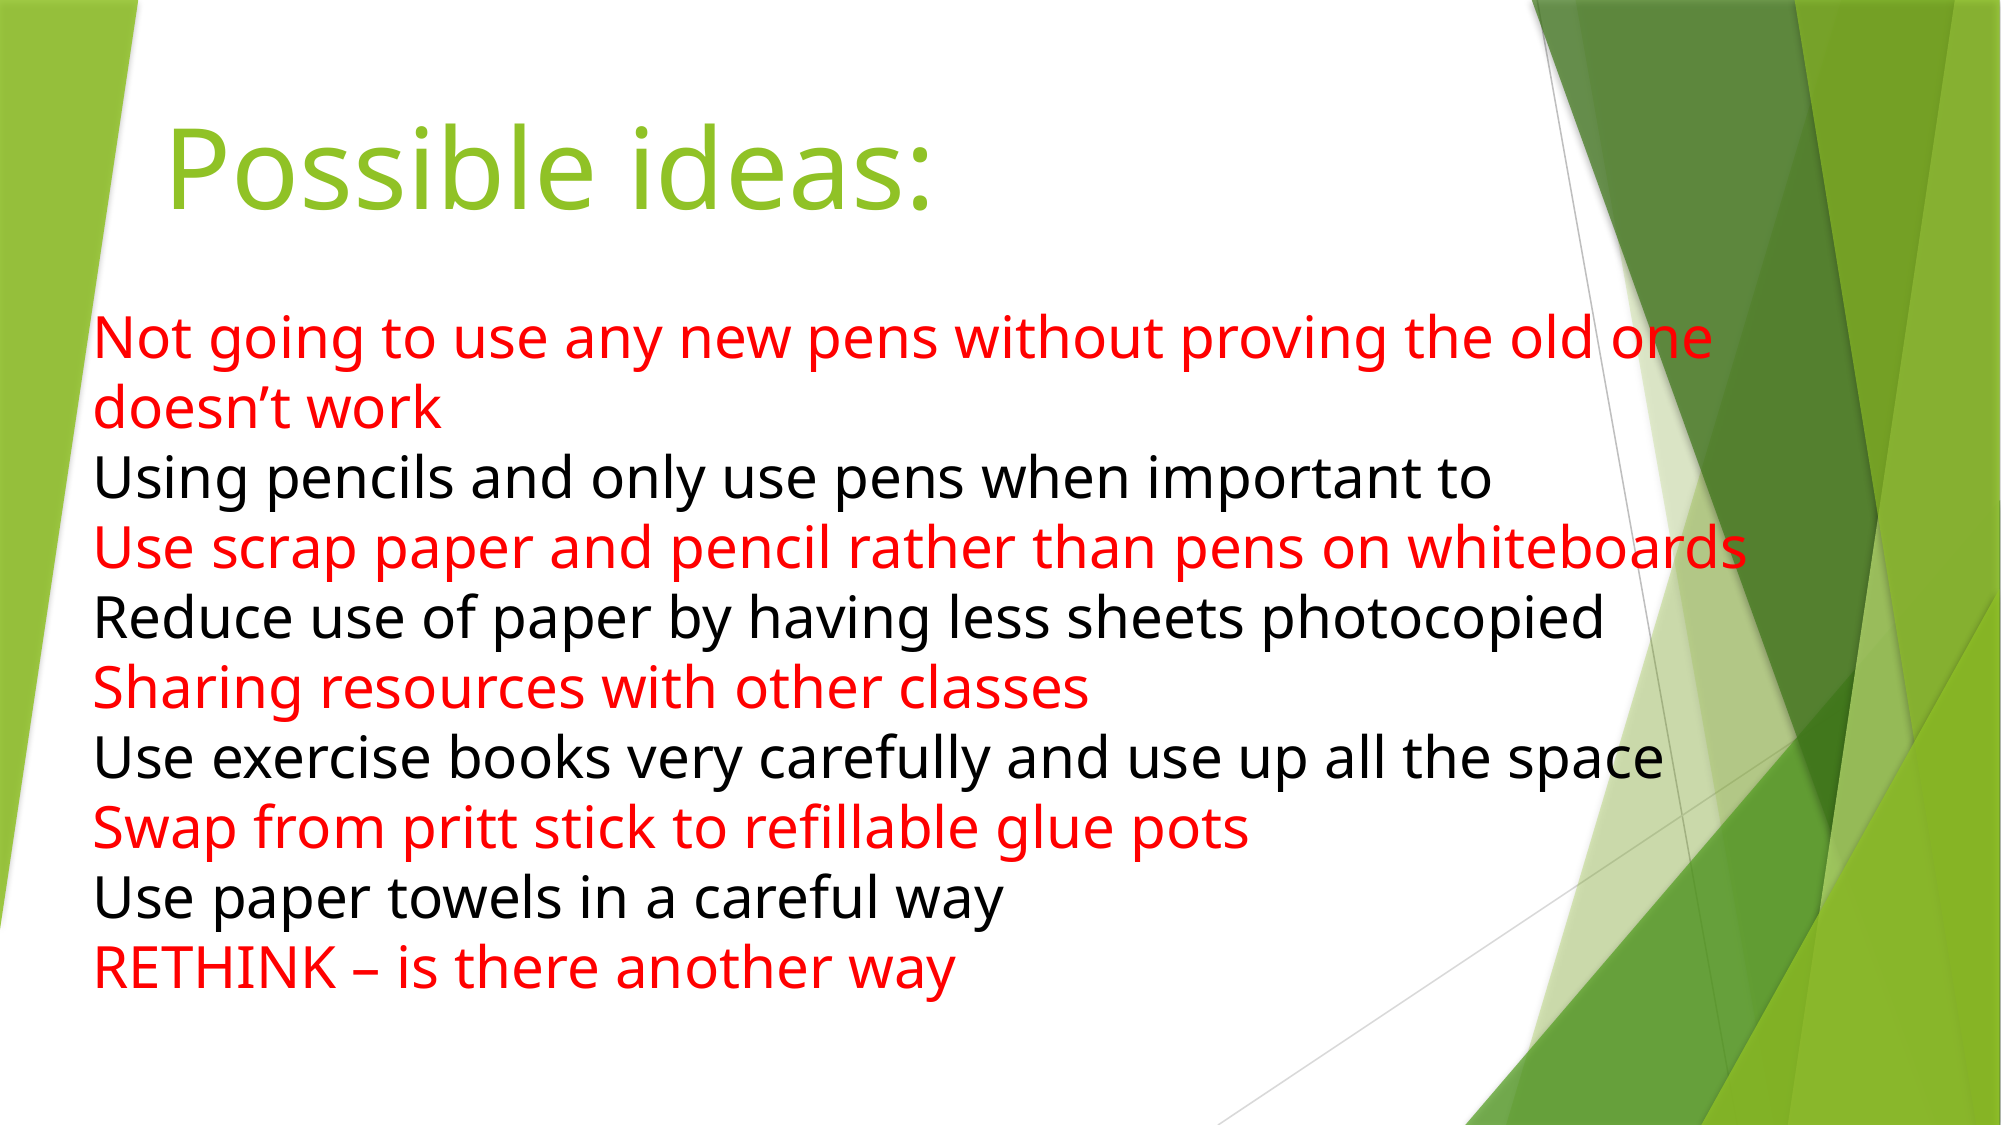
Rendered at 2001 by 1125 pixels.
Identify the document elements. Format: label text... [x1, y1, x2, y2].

text_box Possible ideas: [148, 89, 981, 240]
text_box Not going to use any new pens without proving the old one doesn’t work Using pencils and only use pens when important to Use scrap paper and pencil rather than pens on whiteboards Reduce use of paper by having less sheets photocopied Sharing resources with other classes Use exercise books very carefully and use up all the space Swap from pritt stick to refillable glue pots Use paper towels in a careful way RETHINK – is there another way [77, 293, 1809, 1008]
